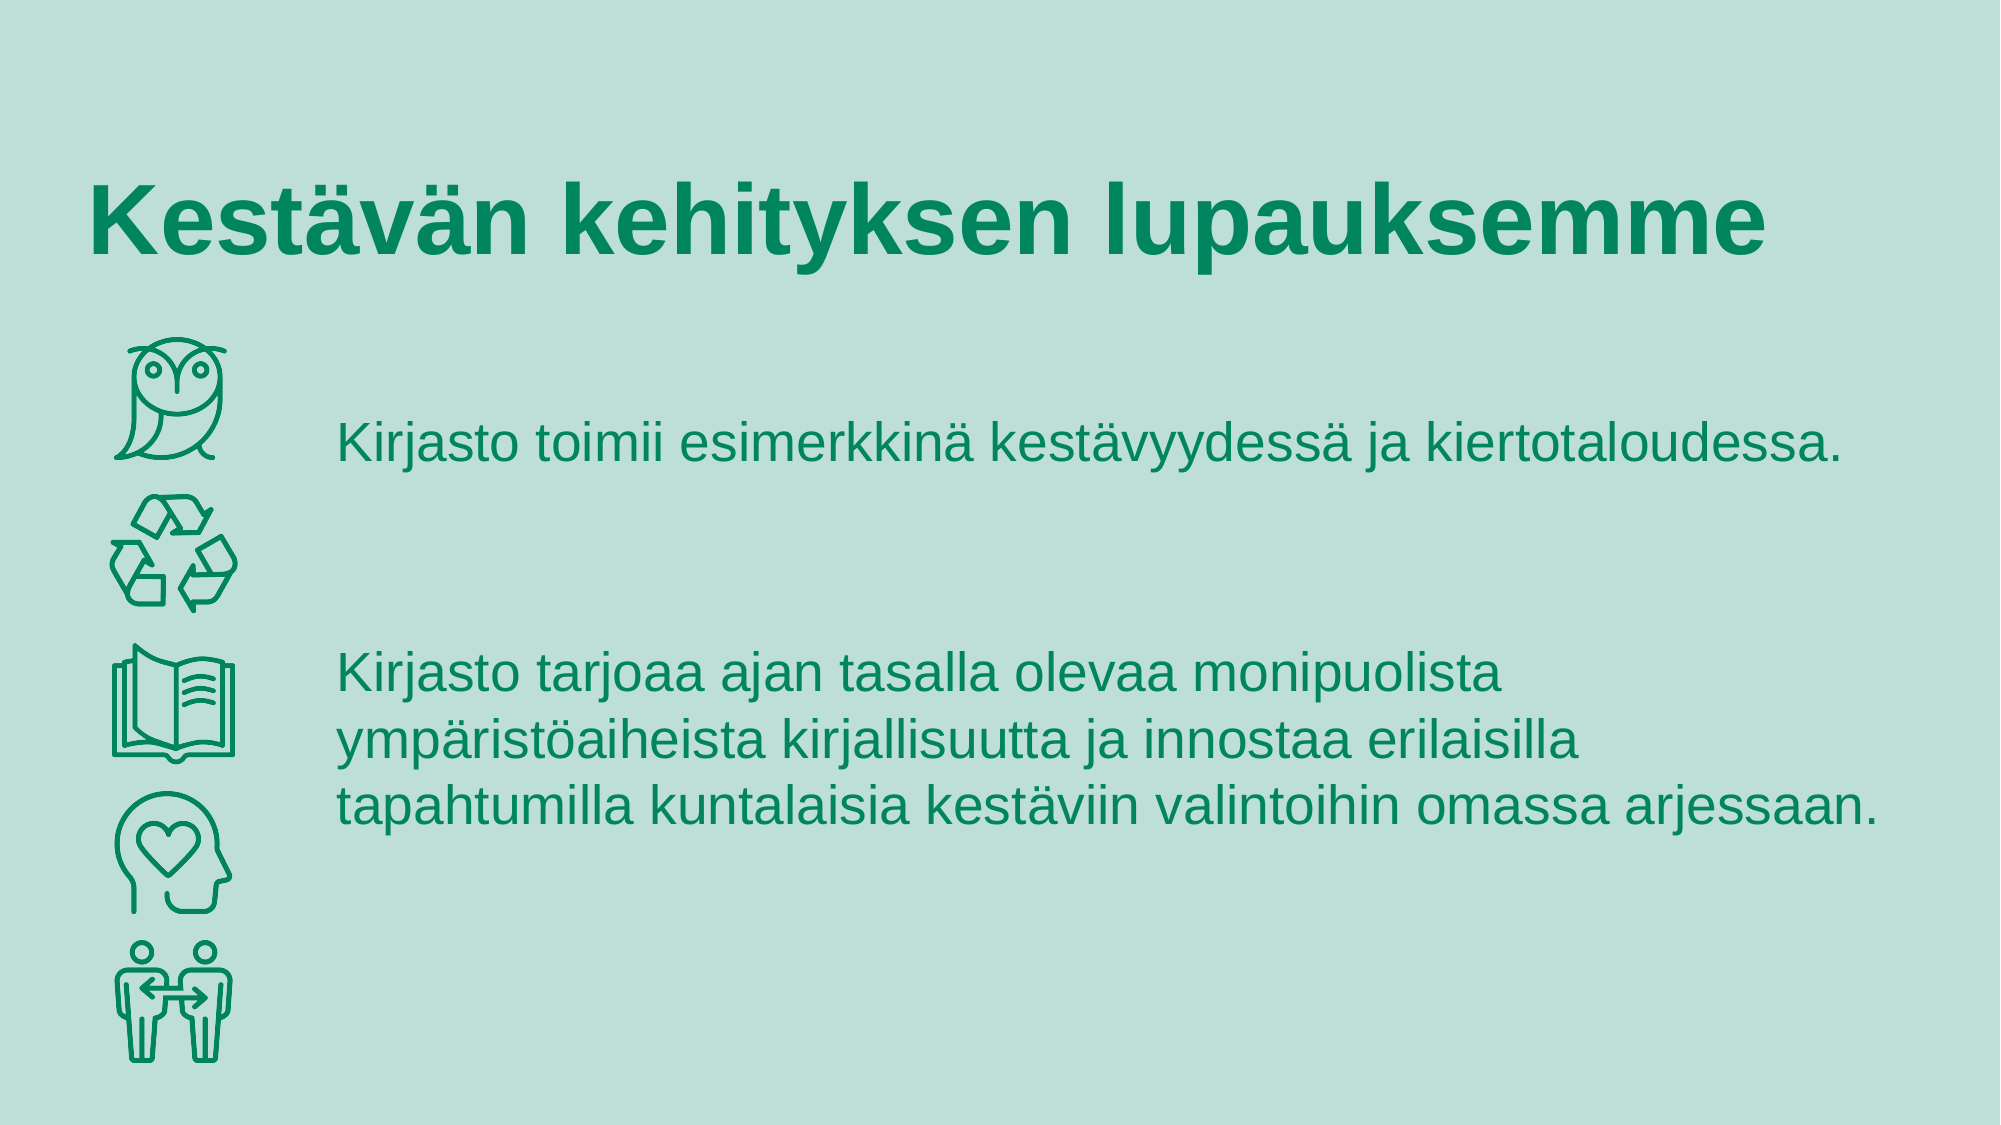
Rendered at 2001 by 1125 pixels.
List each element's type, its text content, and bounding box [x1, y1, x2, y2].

picture [102, 633, 244, 774]
text_box Kirjasto tarjoaa ajan tasalla olevaa monipuolista ympäristöaiheista kirjallisuutta ja innostaa erilaisilla tapahtumilla kuntalaisia kestäviin valintoihin omassa arjessaan. [321, 629, 1901, 843]
picture [100, 328, 241, 470]
picture [102, 931, 244, 1072]
text_box Kirjasto toimii esimerkkinä kestävyydessä ja kiertotaloudessa. [321, 398, 1928, 812]
title Kestävän kehityksen lupauksemme [87, 104, 1784, 325]
picture [99, 479, 247, 627]
picture [102, 782, 244, 923]
